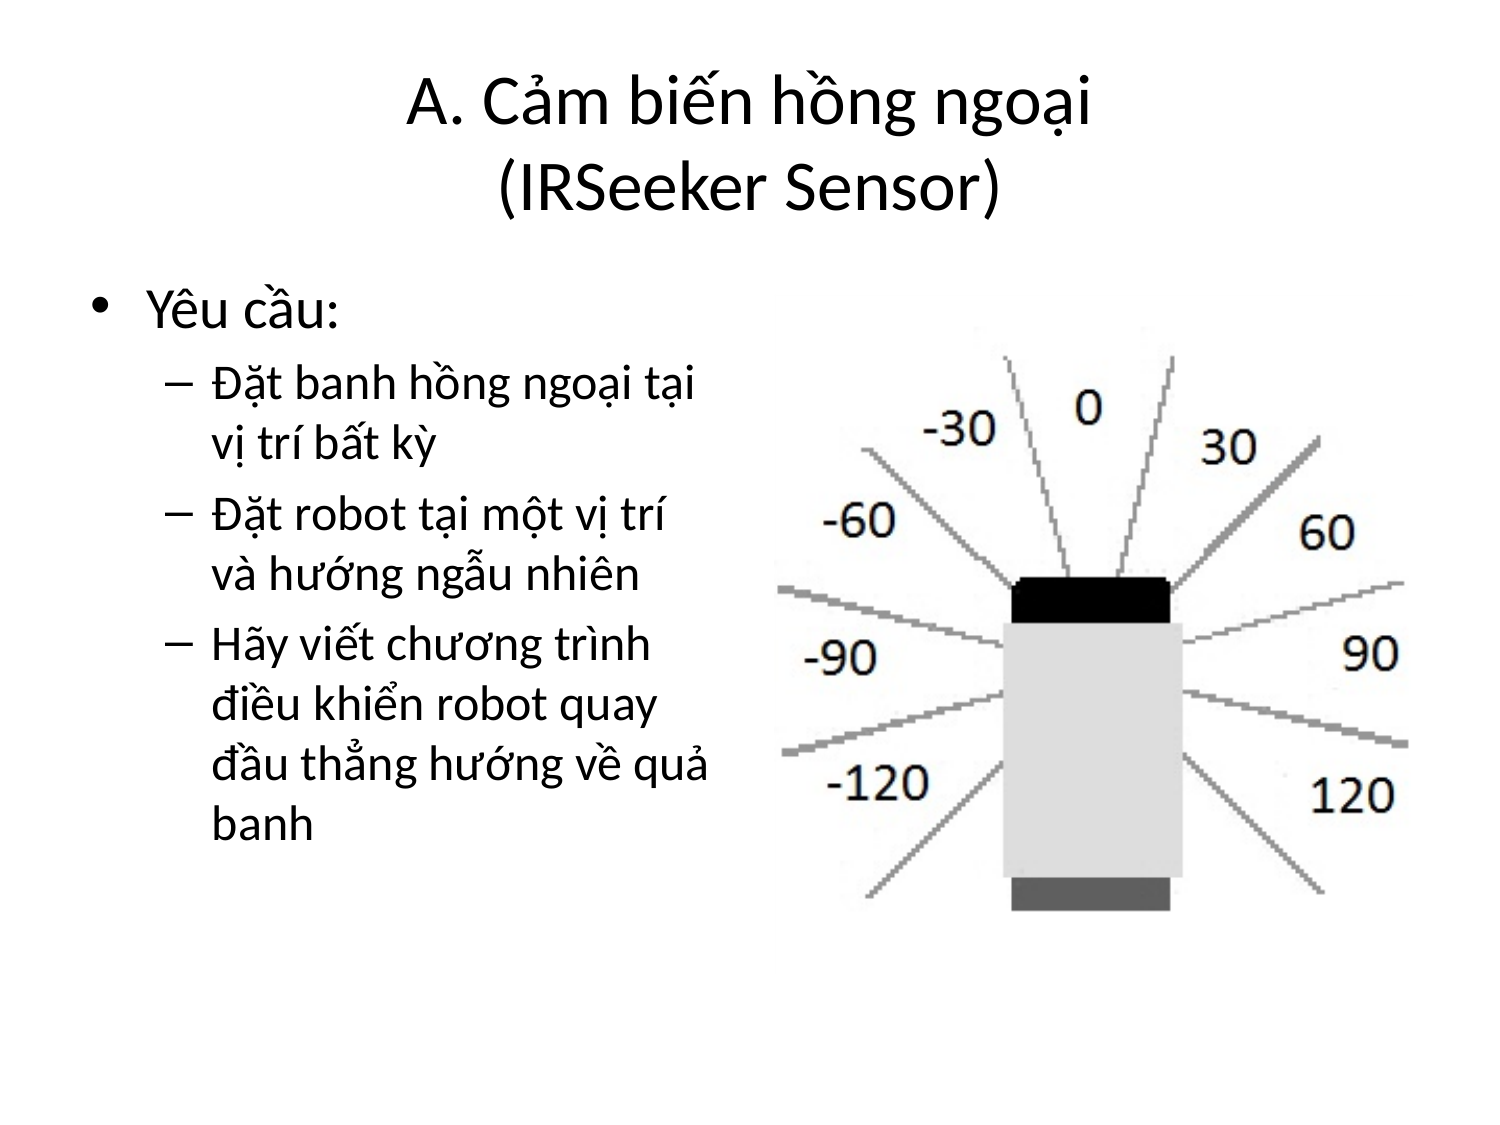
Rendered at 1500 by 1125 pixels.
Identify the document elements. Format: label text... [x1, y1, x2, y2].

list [774, 293, 1413, 974]
list Yêu cầu: Đặt banh hồng ngoại tại vị trí bất kỳ Đặt robot tại một vị trí và hướng ngẫu nhiên Hãy viết chương trình điều khiển robot quay đầu thẳng hướng về quả banh [75, 262, 738, 1005]
title A. Cảm biến hồng ngoại (IRSeeker Sensor) [75, 45, 1425, 233]
